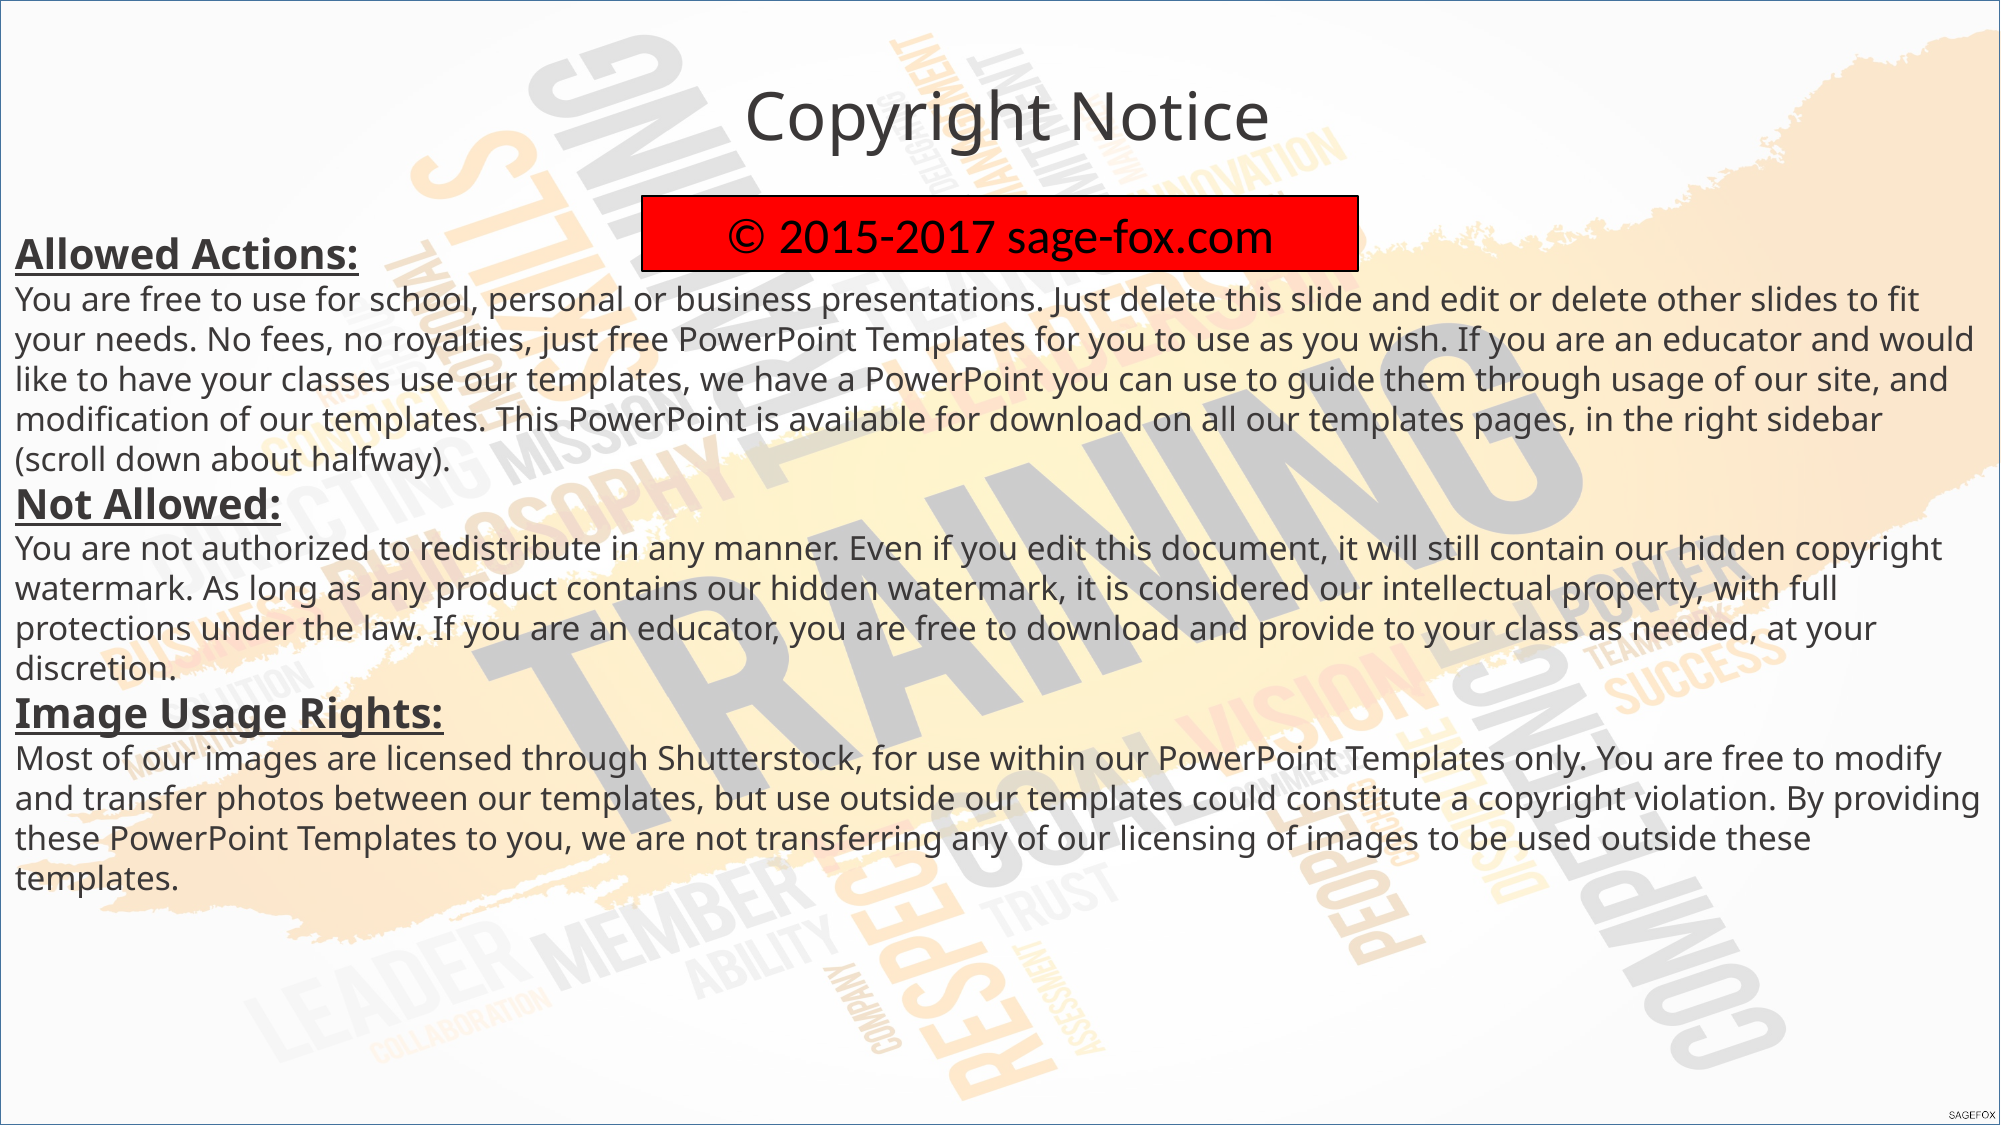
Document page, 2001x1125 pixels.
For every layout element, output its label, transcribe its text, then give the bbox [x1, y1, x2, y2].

title Copyright Notice [493, 60, 1524, 178]
text_box Allowed Actions: You are free to use for school, personal or business presentations. Just delete this slide and edit or delete other slides to fit your needs. No fees, no royalties, just free PowerPoint Templates for you to use as you wish. If you are an educator and would like to have your classes use our templates, we have a PowerPoint you can use to guide them through usage of our site, and modification of our templates. This PowerPoint is available for download on all our templates pages, in the right sidebar (scroll down about halfway). Not Allowed: You are not authorized to redistribute in any manner. Even if you edit this document, it will still contain our hidden copyright watermark. As long as any product contains our hidden watermark, it is considered our intellectual property, with full protections under the law. If you are an educator, you are free to download and provide to your class as needed, at your discretion. Image Usage Rights: Most of our images are licensed through Shutterstock, for use within our PowerPoint Templates only. You are free to modify and transfer photos between our templates, but use outside our templates could constitute a copyright violation. By providing these PowerPoint Templates to you, we are not transferring any of our licensing of images to be used outside these templates. [0, 0, 2000, 1125]
text_box © 2015-2017 sage-fox.com [641, 196, 1358, 272]
